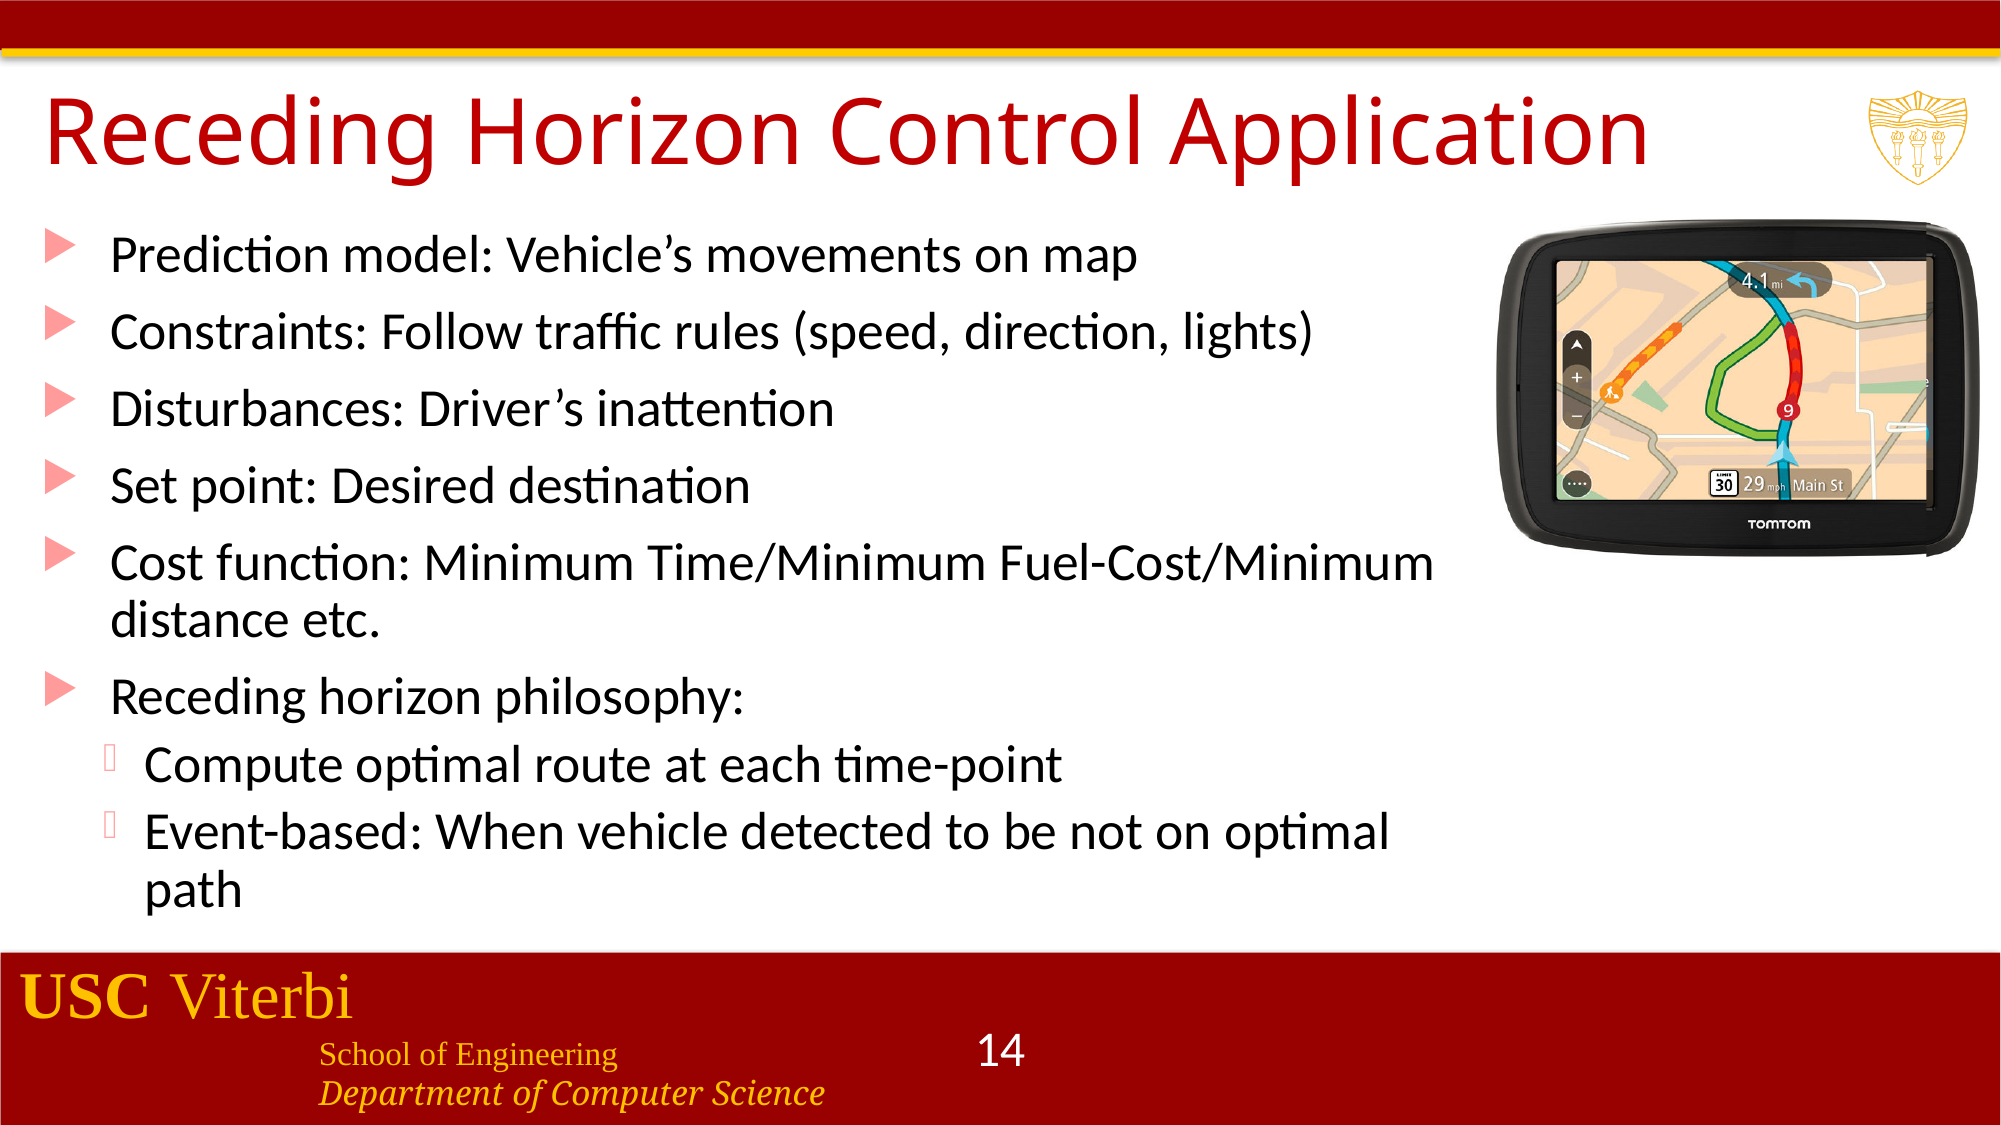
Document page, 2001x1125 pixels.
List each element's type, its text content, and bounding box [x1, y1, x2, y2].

slide_number 14 [774, 1016, 1225, 1077]
picture [1836, 76, 2000, 199]
text_box Prediction model: Vehicle’s movements on map Constraints: Follow traffic rules (speed, direction, lights) Disturbances: Driver’s inattention Set point: Desired destination Cost function: Minimum Time/Minimum Fuel-Cost/Minimum distance etc. Receding horizon philosophy: Compute optimal route at each time-point Event-based: When vehicle detected to be not on optimal path [26, 218, 1516, 933]
title Receding Horizon Control Application [27, 70, 1819, 199]
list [1489, 211, 1926, 563]
picture [1926, 206, 1983, 573]
